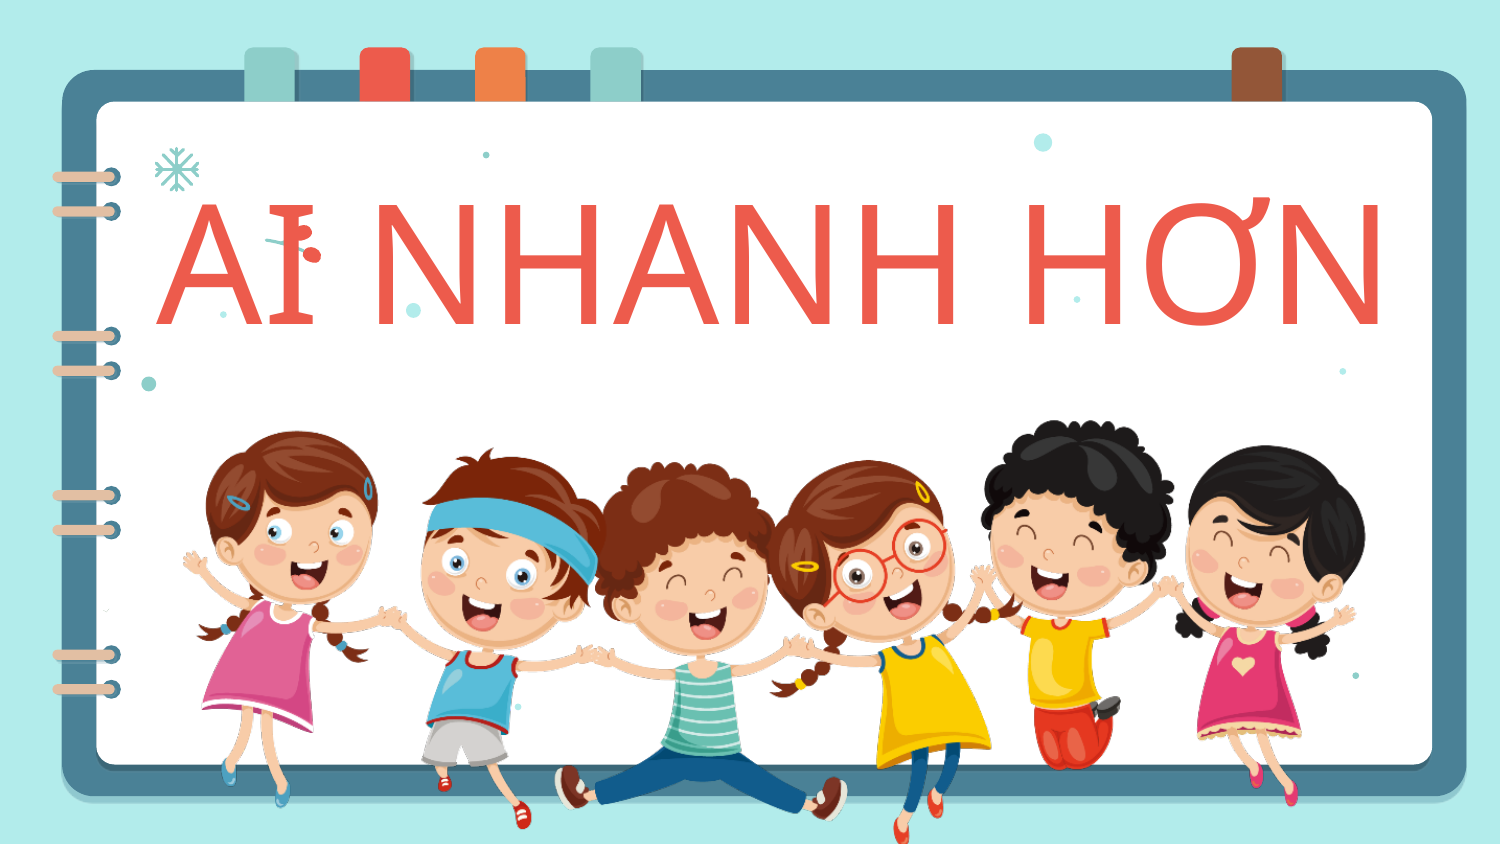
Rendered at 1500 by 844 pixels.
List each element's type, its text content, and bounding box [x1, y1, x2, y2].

text_box AI NHANH HƠN [141, 150, 1410, 365]
picture [158, 299, 1397, 844]
